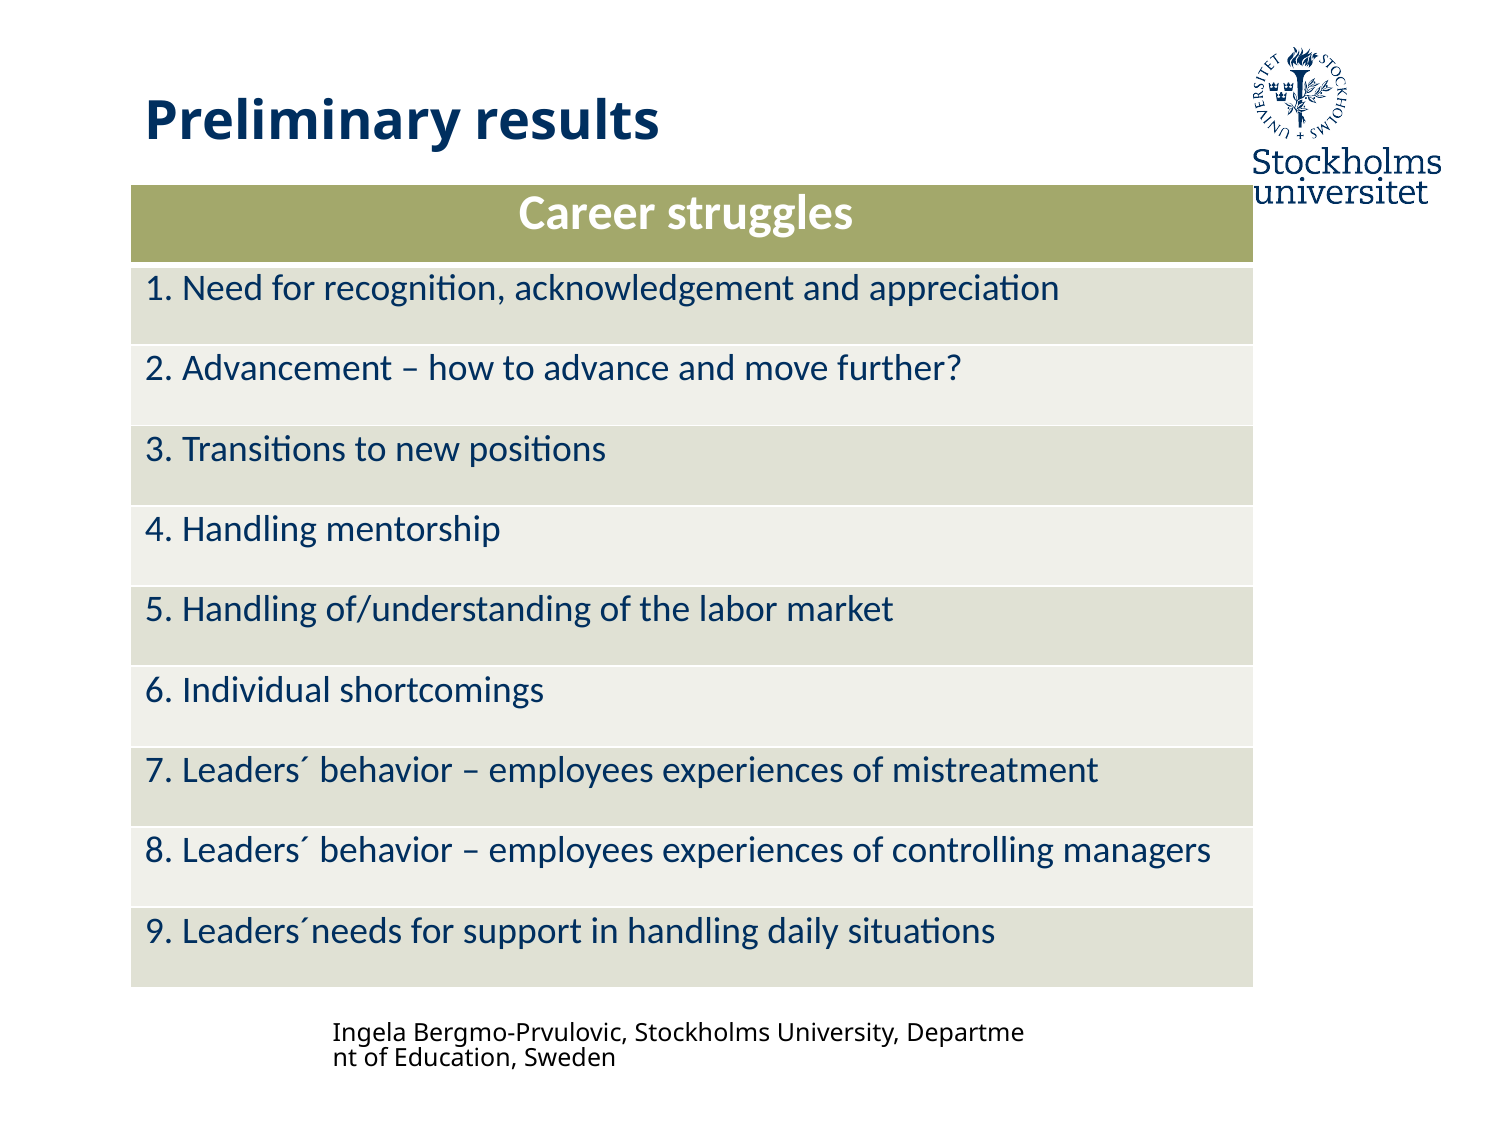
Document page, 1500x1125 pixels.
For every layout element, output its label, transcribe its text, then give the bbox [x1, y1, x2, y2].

table_cell 9. Leaders´needs for support in handling daily situations [131, 908, 1253, 987]
table_cell 7. Leaders´ behavior – employees experiences of mistreatment [131, 748, 1253, 826]
title Preliminary results [130, 78, 1254, 184]
table_cell 6. Individual shortcomings [131, 667, 1253, 746]
table_cell 3. Transitions to new positions [131, 426, 1253, 505]
picture [1253, 47, 1441, 204]
table_cell 5. Handling of/understanding of the labor market [131, 587, 1253, 665]
table_cell 4. Handling mentorship [131, 507, 1253, 585]
table_cell 1. Need for recognition, acknowledgement and appreciation [131, 268, 1253, 344]
table_cell 2. Advancement – how to advance and move further? [131, 346, 1253, 425]
table_cell 8. Leaders´ behavior – employees experiences of controlling managers [131, 828, 1253, 906]
table_header Career struggles [131, 185, 1253, 262]
footer Ingela Bergmo-Prvulovic, Stockholms University, Department of Education, Sweden [317, 1009, 1055, 1095]
